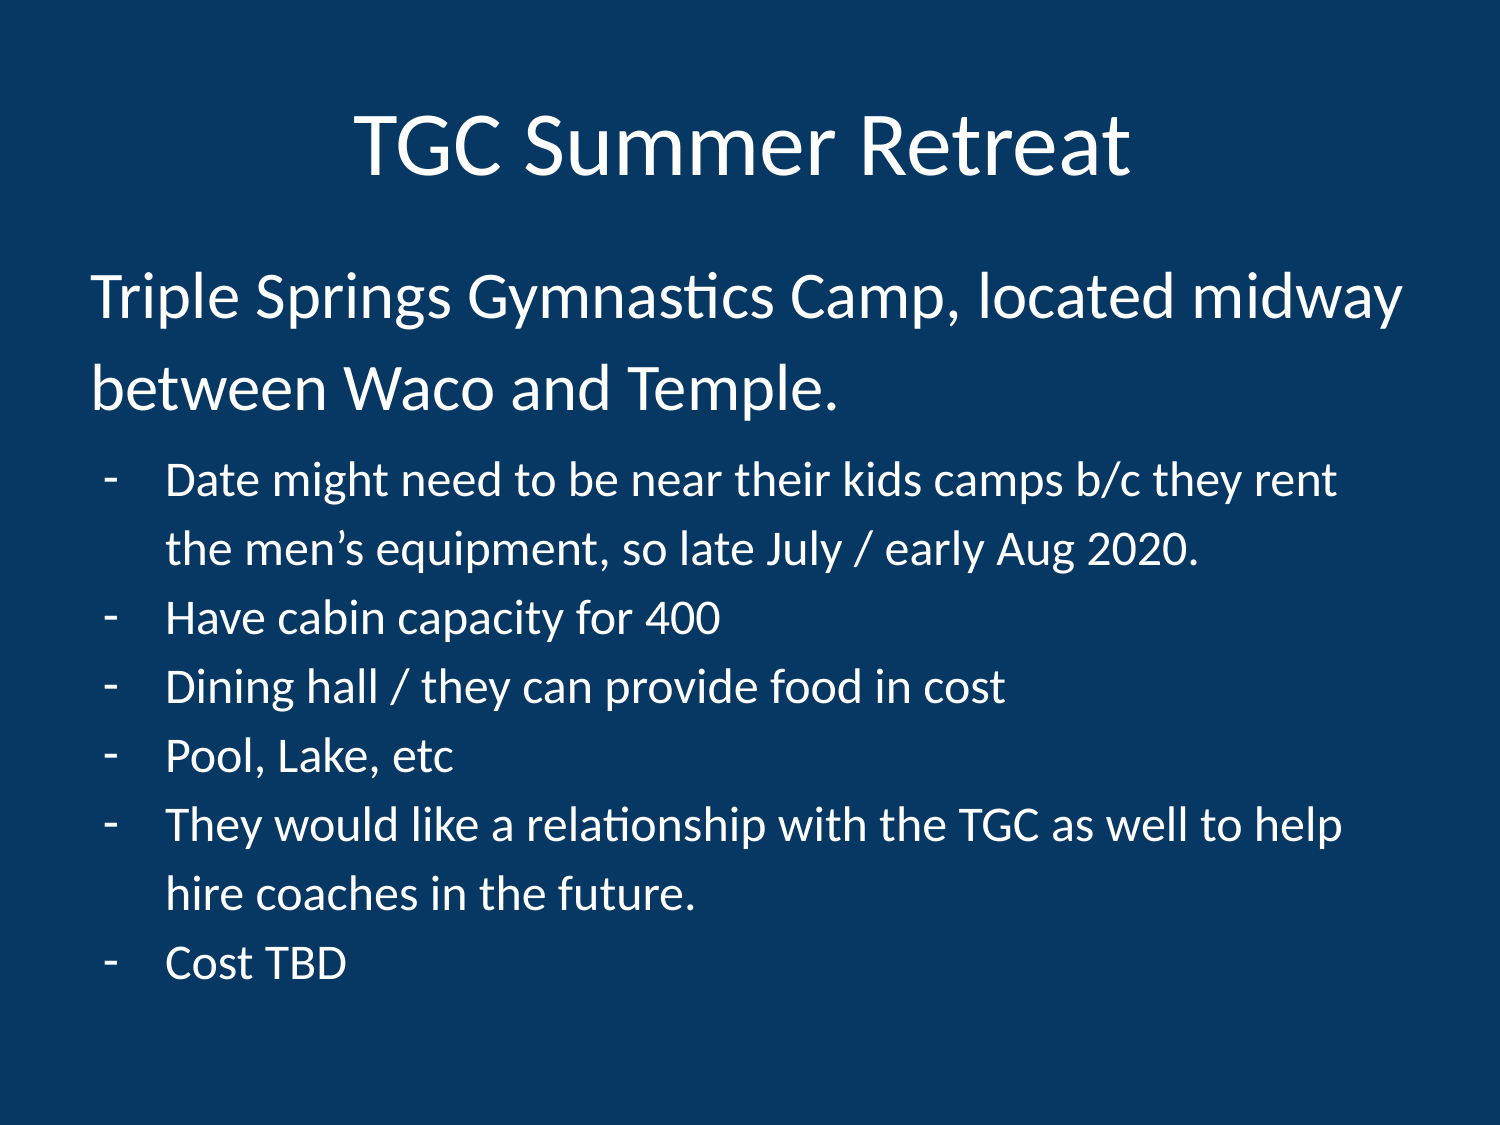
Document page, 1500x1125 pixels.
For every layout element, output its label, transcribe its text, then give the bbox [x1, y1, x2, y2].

list Triple Springs Gymnastics Camp, located midway between Waco and Temple. Date might need to be near their kids camps b/c they rent the men’s equipment, so late July / early Aug 2020. Have cabin capacity for 400 Dining hall / they can provide food in cost Pool, Lake, etc They would like a relationship with the TGC as well to help hire coaches in the future. Cost TBD [75, 232, 1425, 1028]
title TGC Summer Retreat [68, 45, 1419, 233]
